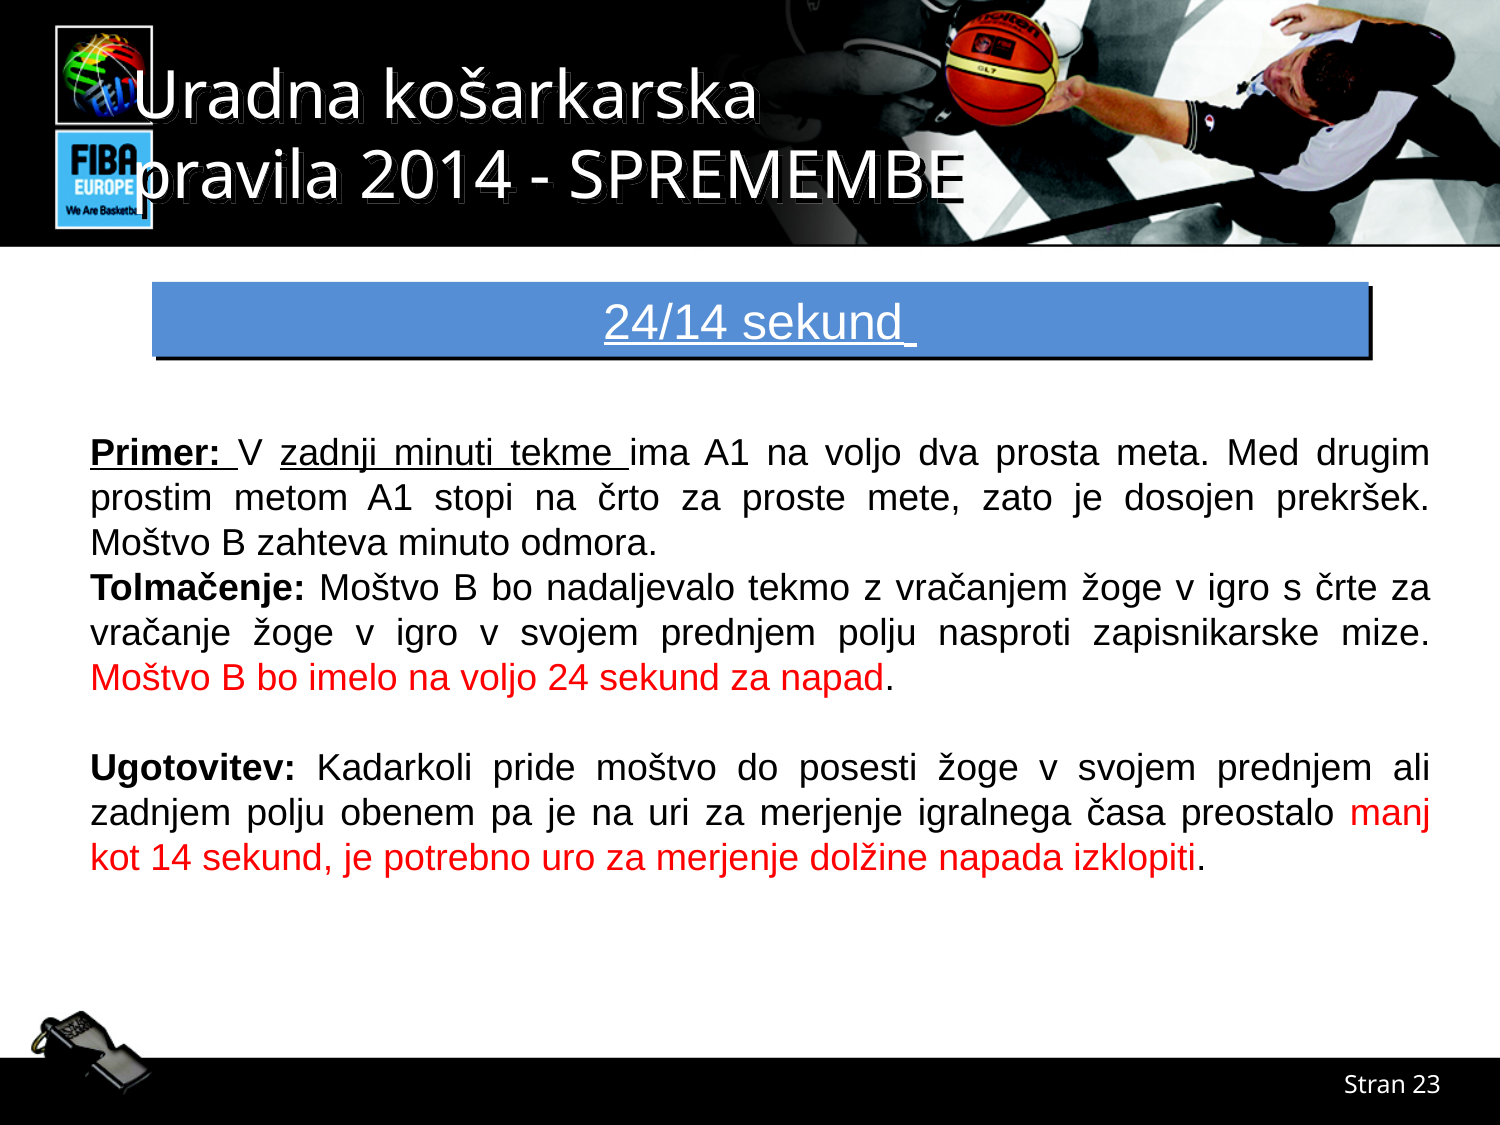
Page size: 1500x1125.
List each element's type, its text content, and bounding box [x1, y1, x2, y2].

text_box 24/14 sekund [152, 281, 1369, 357]
picture [0, 0, 1500, 1125]
text_box Primer: V zadnji minuti tekme ima A1 na voljo dva prosta meta. Med drugim prostim metom A1 stopi na črto za proste mete, zato je dosojen prekršek. Moštvo B zahteva minuto odmora. Tolmačenje: Moštvo B bo nadaljevalo tekmo z vračanjem žoge v igro s črte za vračanje žoge v igro v svojem prednjem polju nasproti zapisnikarske mize. Moštvo B bo imelo na voljo 24 sekund za napad. Ugotovitev: Kadarkoli pride moštvo do posesti žoge v svojem prednjem ali zadnjem polju obenem pa je na uri za merjenje igralnega časa preostalo manj kot 14 sekund, je potrebno uro za merjenje dolžine napada izklopiti. [75, 420, 1446, 886]
